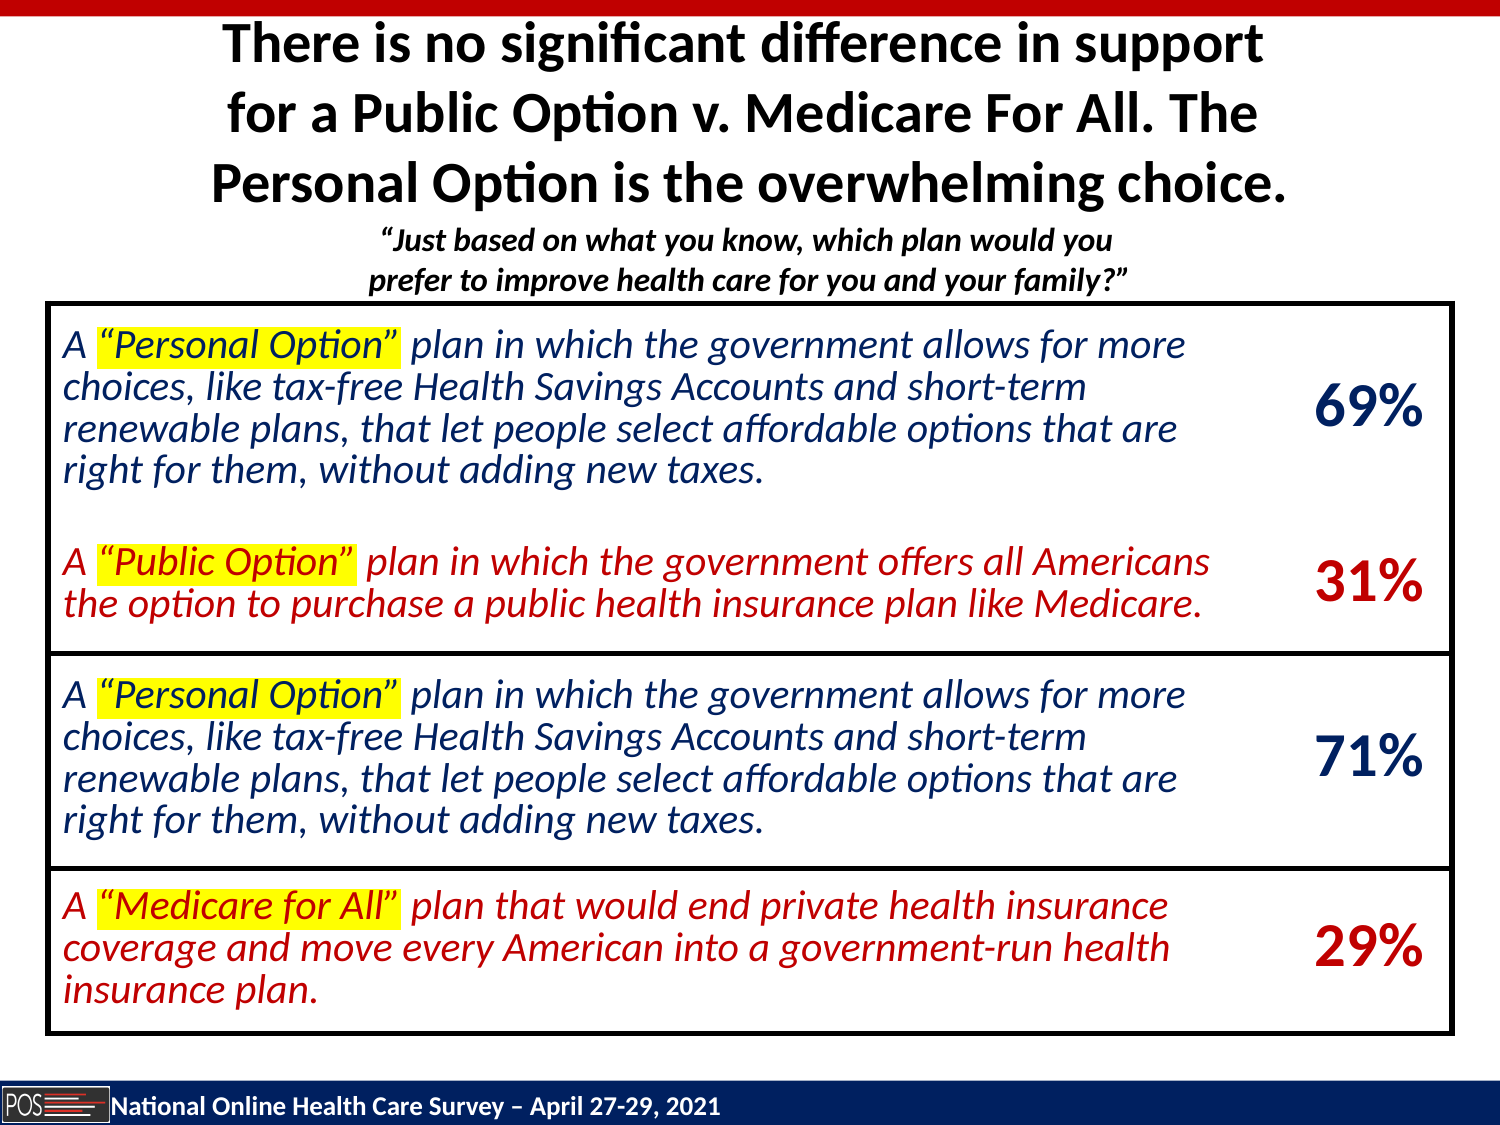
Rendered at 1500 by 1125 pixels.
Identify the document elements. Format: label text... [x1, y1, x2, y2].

table_cell A “Medicare for All” plan that would end private health insurance coverage and move every American into a government-run health insurance plan. [51, 871, 1272, 1031]
table_header A “Personal Option” plan in which the government allows for more choices, like tax-free Health Savings Accounts and short-term renewable plans, that let people select affordable options that are right for them, without adding new taxes. [51, 306, 1272, 518]
text_box “Just based on what you know, which plan would you prefer to improve health care for you and your family?” [0, 210, 1500, 305]
table_cell A “Personal Option” plan in which the government allows for more choices, like tax-free Health Savings Accounts and short-term renewable plans, that let people select affordable options that are right for them, without adding new taxes. [51, 656, 1272, 866]
picture [2, 1086, 110, 1123]
table_header 69% [1272, 306, 1449, 518]
table_cell 31% [1272, 518, 1449, 651]
table_cell 29% [1272, 871, 1449, 1031]
table_cell 71% [1272, 656, 1449, 866]
table_cell A “Public Option” plan in which the government offers all Americans the option to purchase a public health insurance plan like Medicare. [51, 518, 1272, 651]
text_box There is no significant difference in support for a Public Option v. Medicare For All. The Personal Option is the overwhelming choice. [0, 0, 1500, 210]
